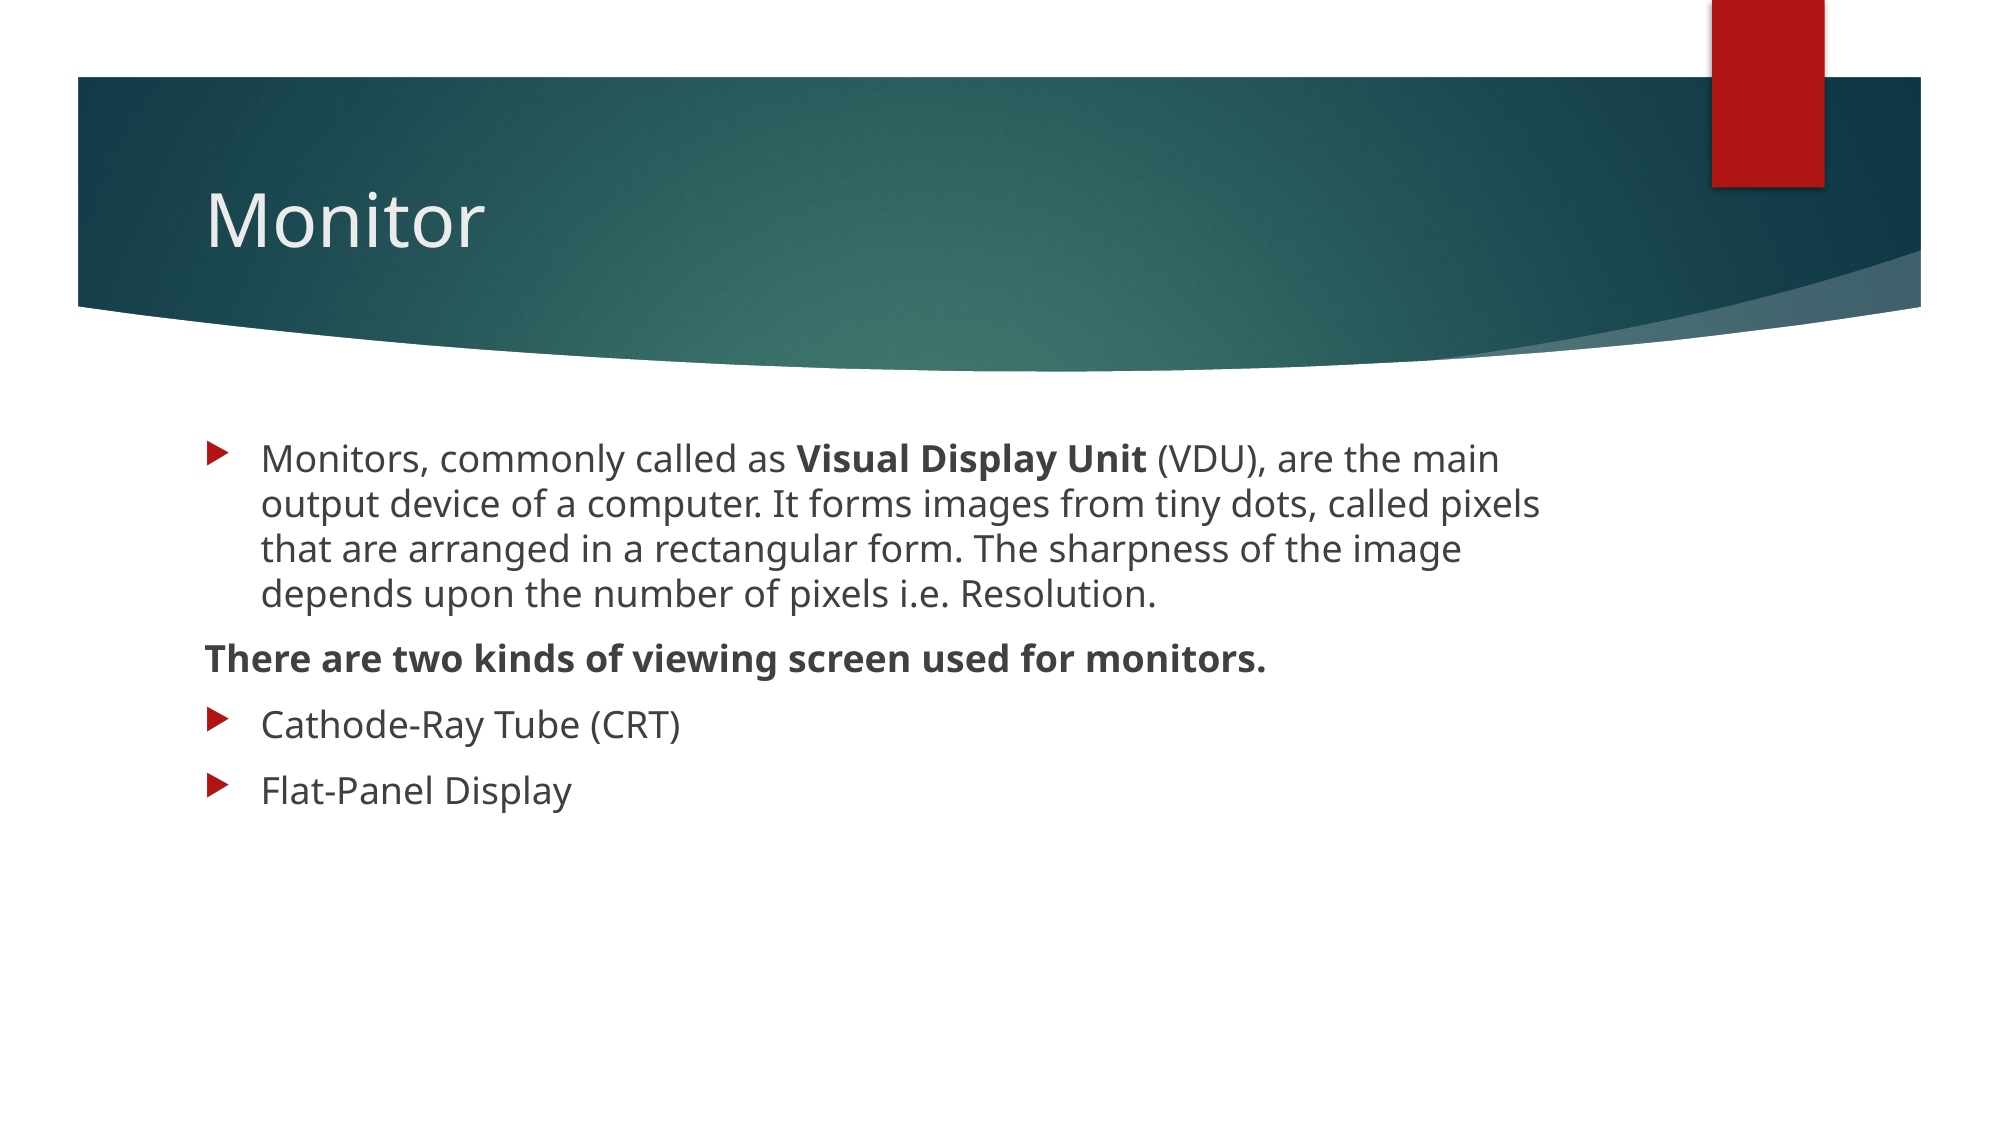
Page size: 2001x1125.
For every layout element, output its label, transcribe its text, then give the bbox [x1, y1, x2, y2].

title Monitor [189, 159, 1638, 276]
list Monitors, commonly called as Visual Display Unit (VDU), are the main output device of a computer. It forms images from tiny dots, called pixels that are arranged in a rectangular form. The sharpness of the image depends upon the number of pixels i.e. Resolution. There are two kinds of viewing screen used for monitors. Cathode-Ray Tube (CRT) Flat-Panel Display [189, 427, 1638, 988]
